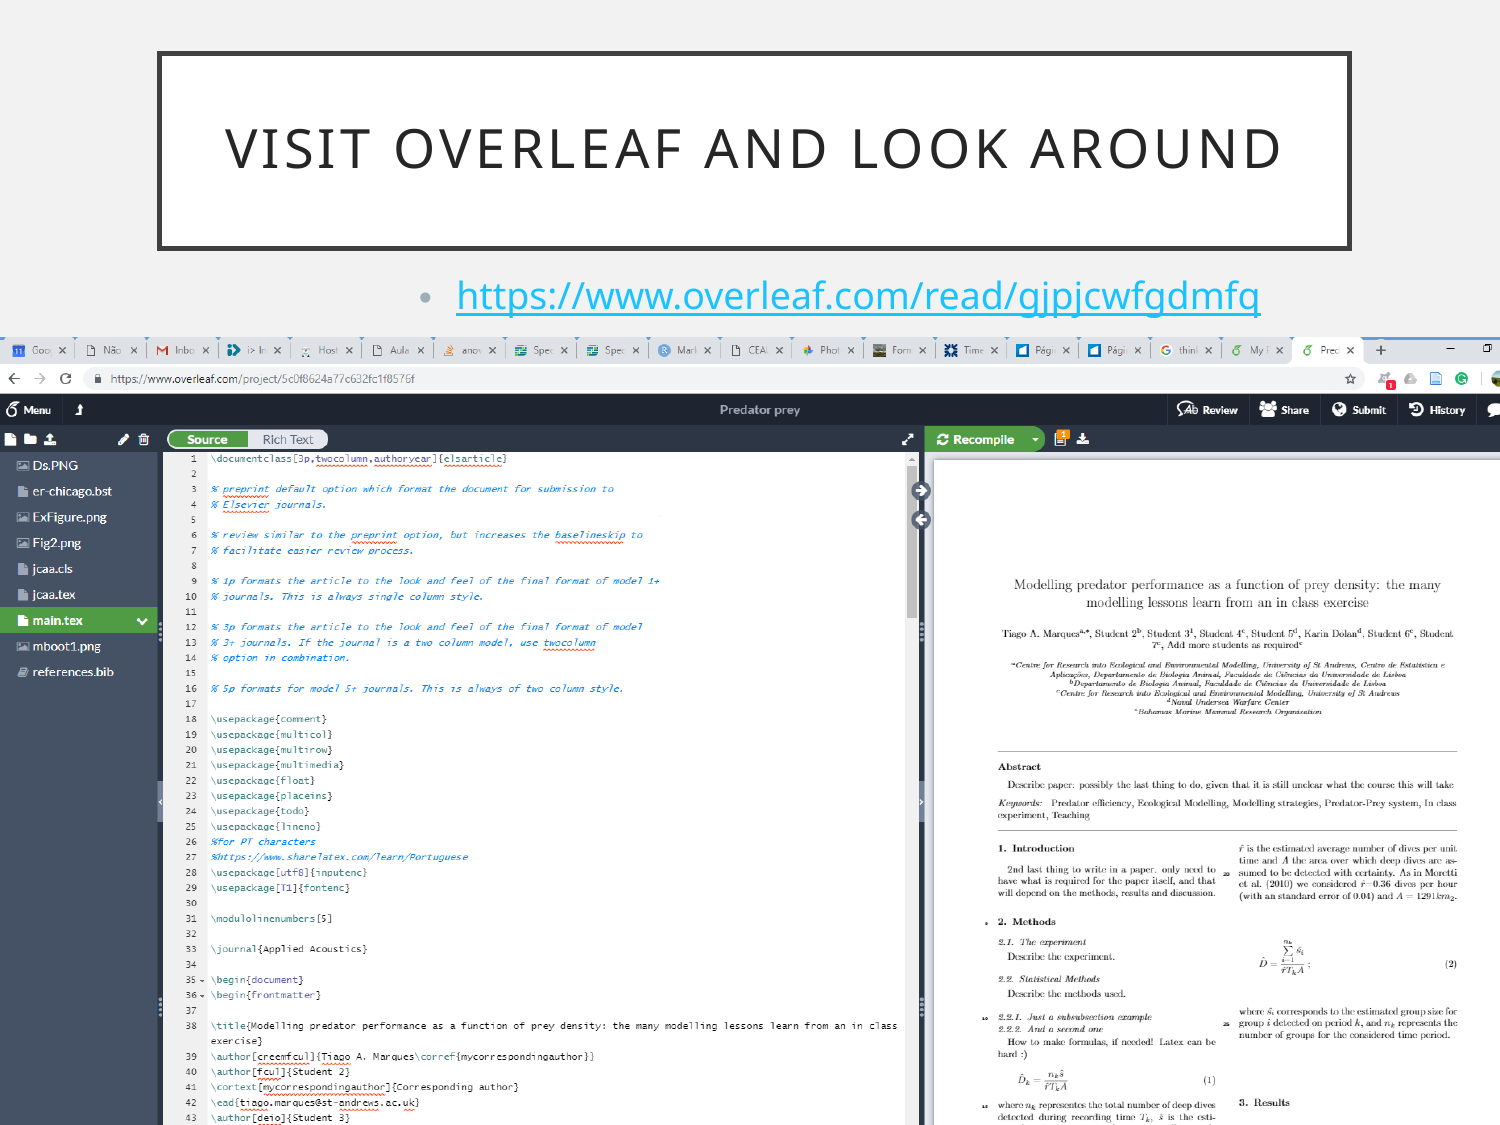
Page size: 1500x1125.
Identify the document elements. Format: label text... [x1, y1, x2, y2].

title Visit overleaf and look around [157, 51, 1352, 251]
list https://www.overleaf.com/read/gjpjcwfgdmfq [403, 264, 1378, 337]
picture [0, 337, 1500, 1125]
